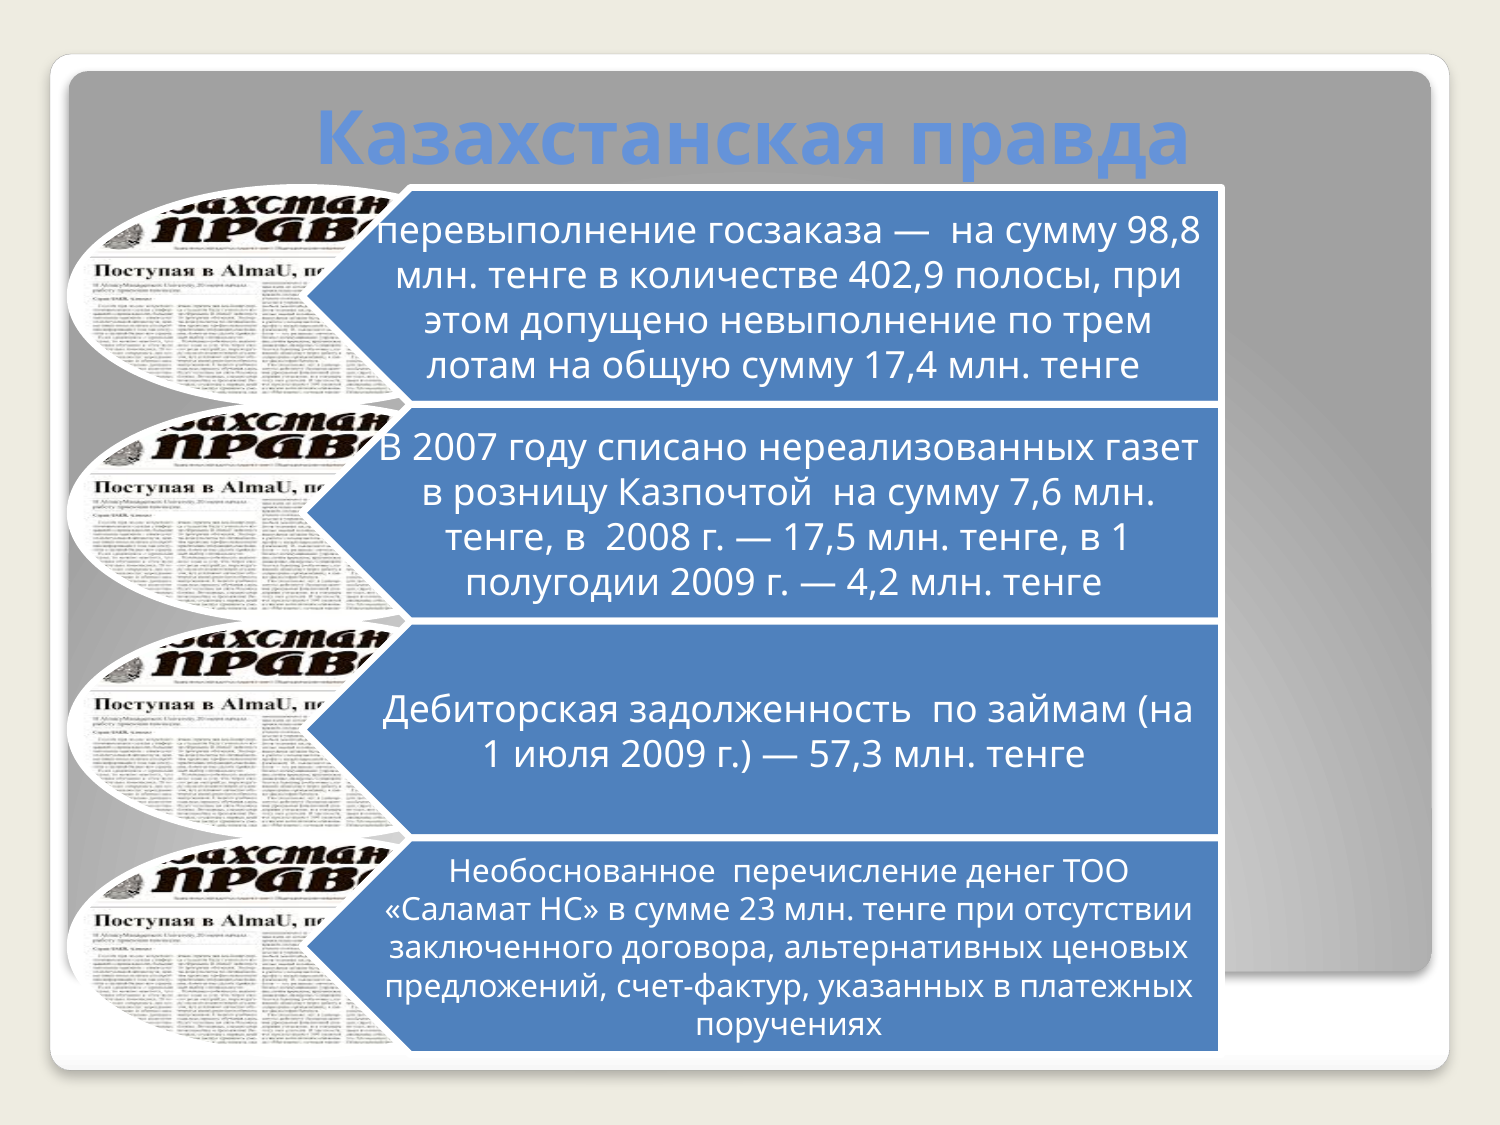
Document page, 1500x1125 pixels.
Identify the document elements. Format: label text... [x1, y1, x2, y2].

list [70, 187, 1454, 1055]
title Казахстанская правда [82, 70, 1425, 186]
